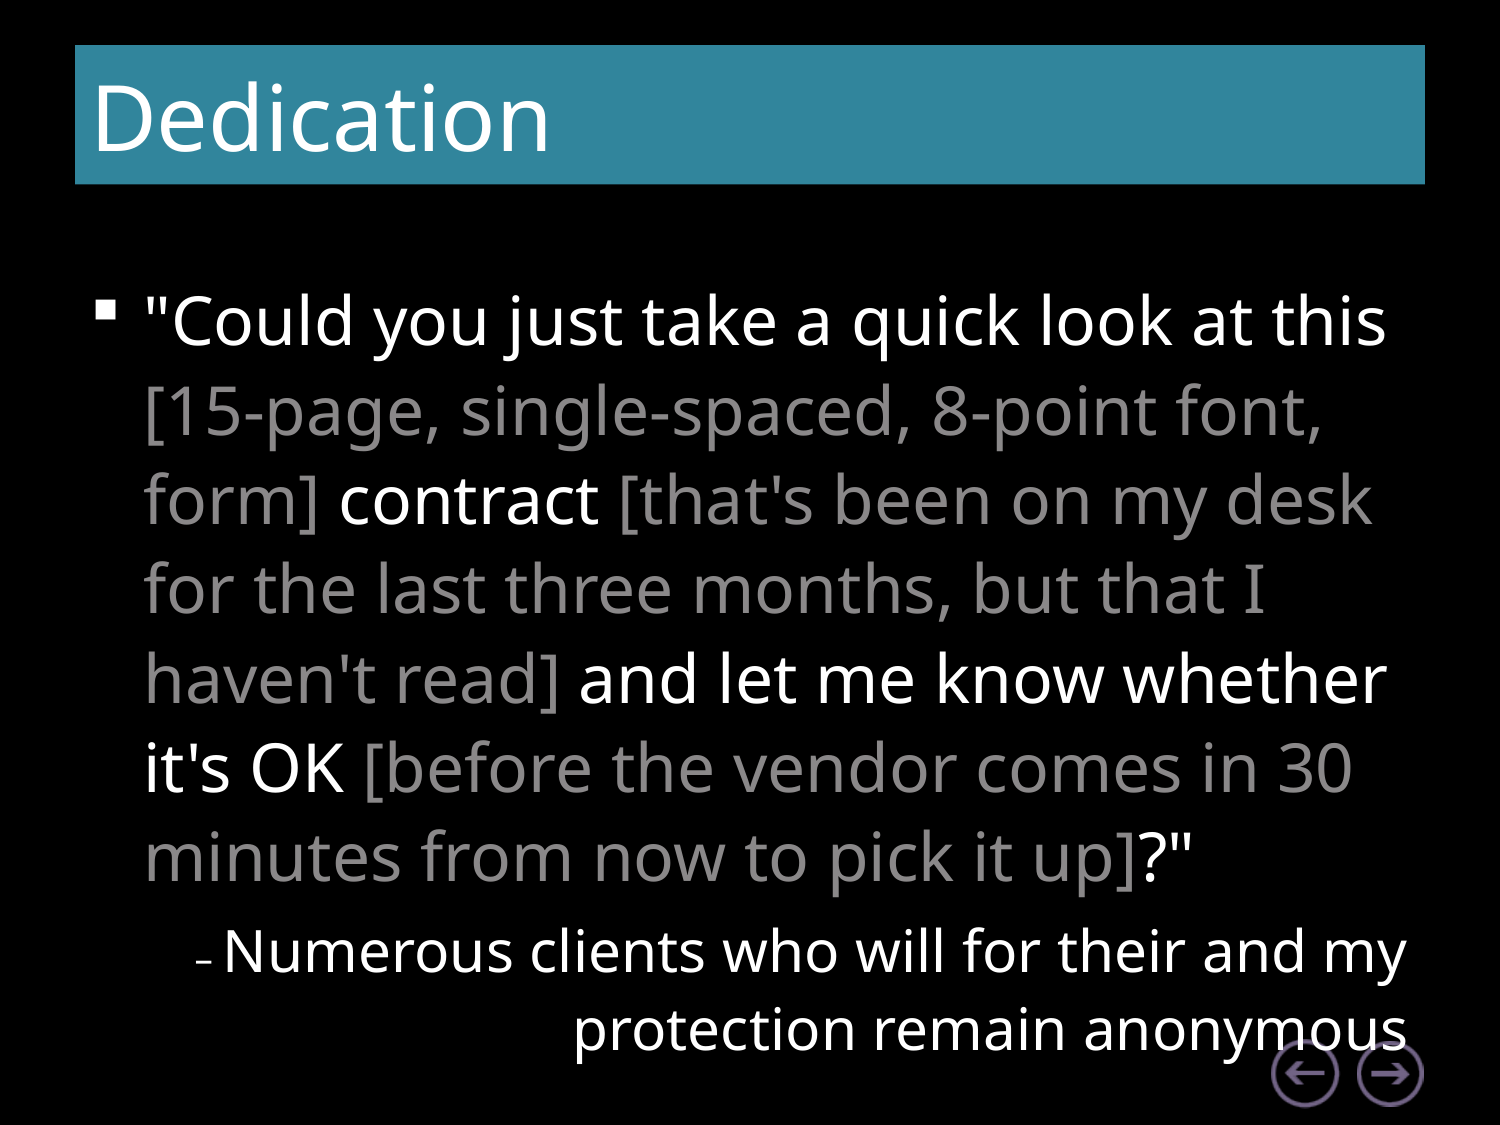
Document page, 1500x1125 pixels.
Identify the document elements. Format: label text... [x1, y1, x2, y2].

title Dedication [75, 45, 1425, 185]
list "Could you just take a quick look at this [15-page, single-spaced, 8-point font, form] contract [that's been on my desk for the last three months, but that I haven't read] and let me know whether it's OK [before the vendor comes in 30 minutes from now to pick it up]?" – Numerous clients who will for their and my protection remain anonymous [75, 262, 1425, 1075]
